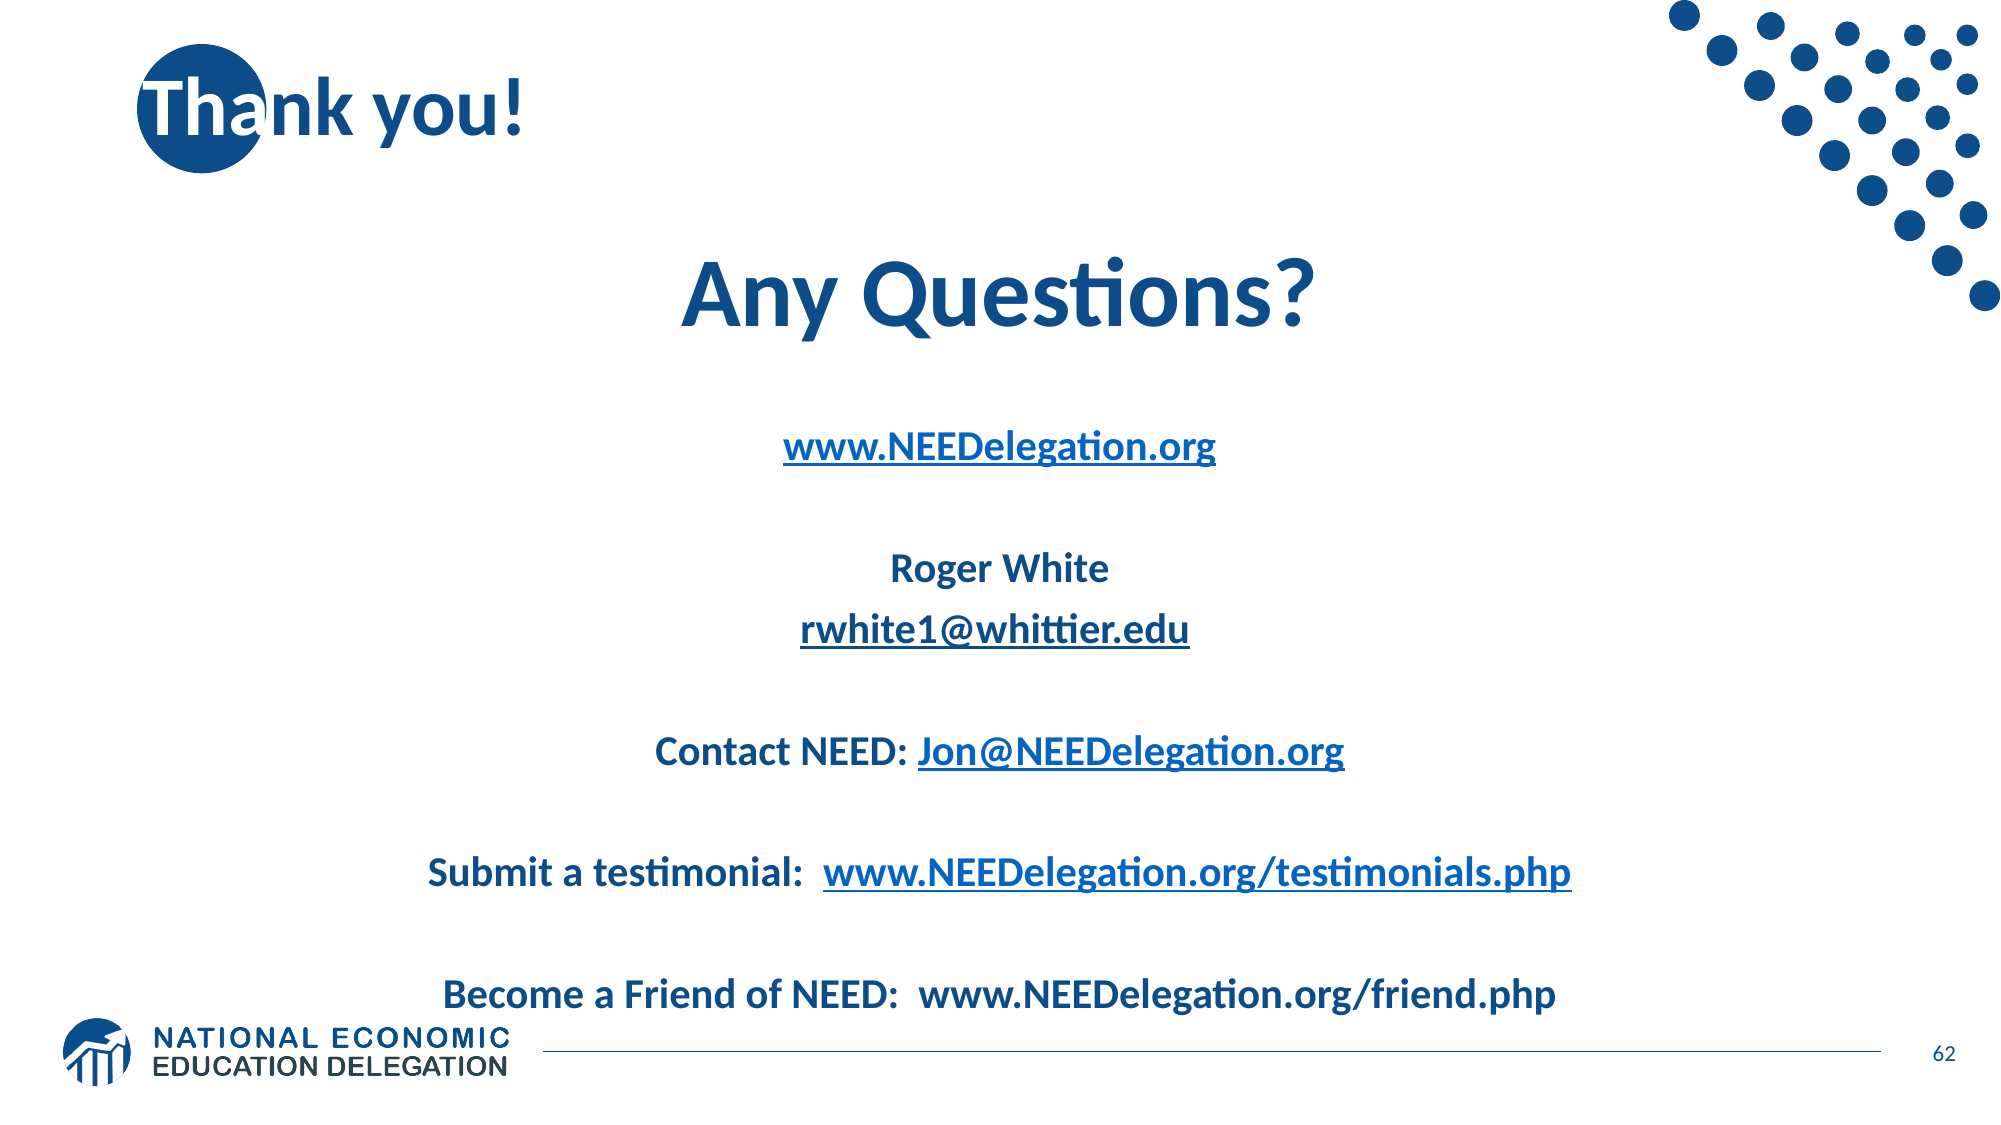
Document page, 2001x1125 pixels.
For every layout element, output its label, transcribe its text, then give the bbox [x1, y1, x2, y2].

title Thank you! [108, 0, 1834, 218]
picture [55, 1013, 520, 1091]
slide_number 62 [1521, 1022, 1972, 1082]
list Any Questions? www.NEEDelegation.org Roger White rwhite1@whittier.edu Contact NEED: Jon@NEEDelegation.org Submit a testimonial: www.NEEDelegation.org/testimonials.php Become a Friend of NEED: www.NEEDelegation.org/friend.php [137, 108, 1863, 1032]
